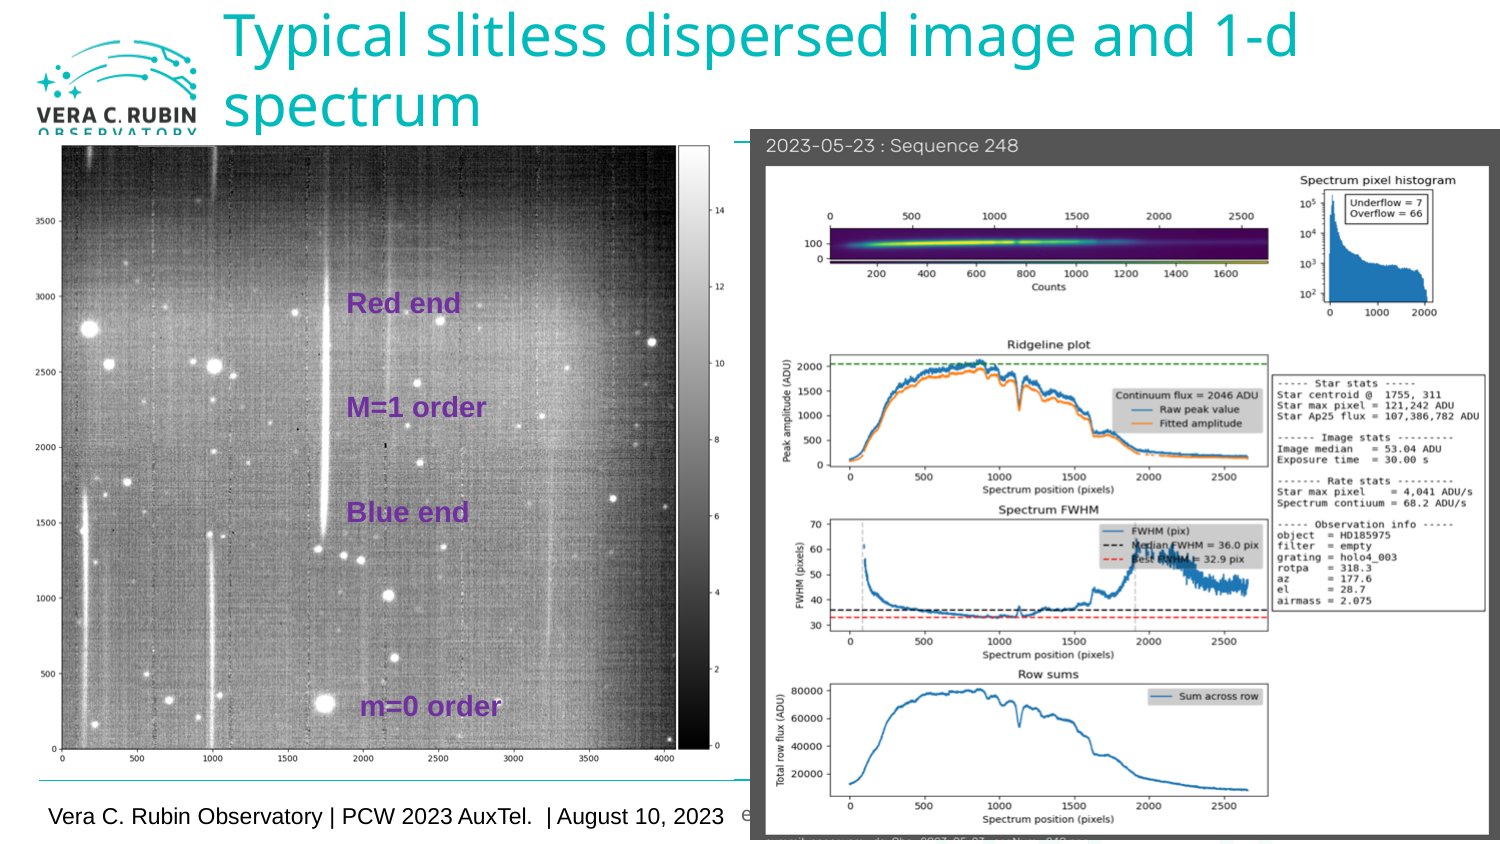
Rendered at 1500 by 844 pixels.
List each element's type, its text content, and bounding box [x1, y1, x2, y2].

title Typical slitless dispersed image and 1-d spectrum [208, 16, 1473, 121]
picture [0, 0, 734, 780]
picture [749, 129, 1500, 840]
